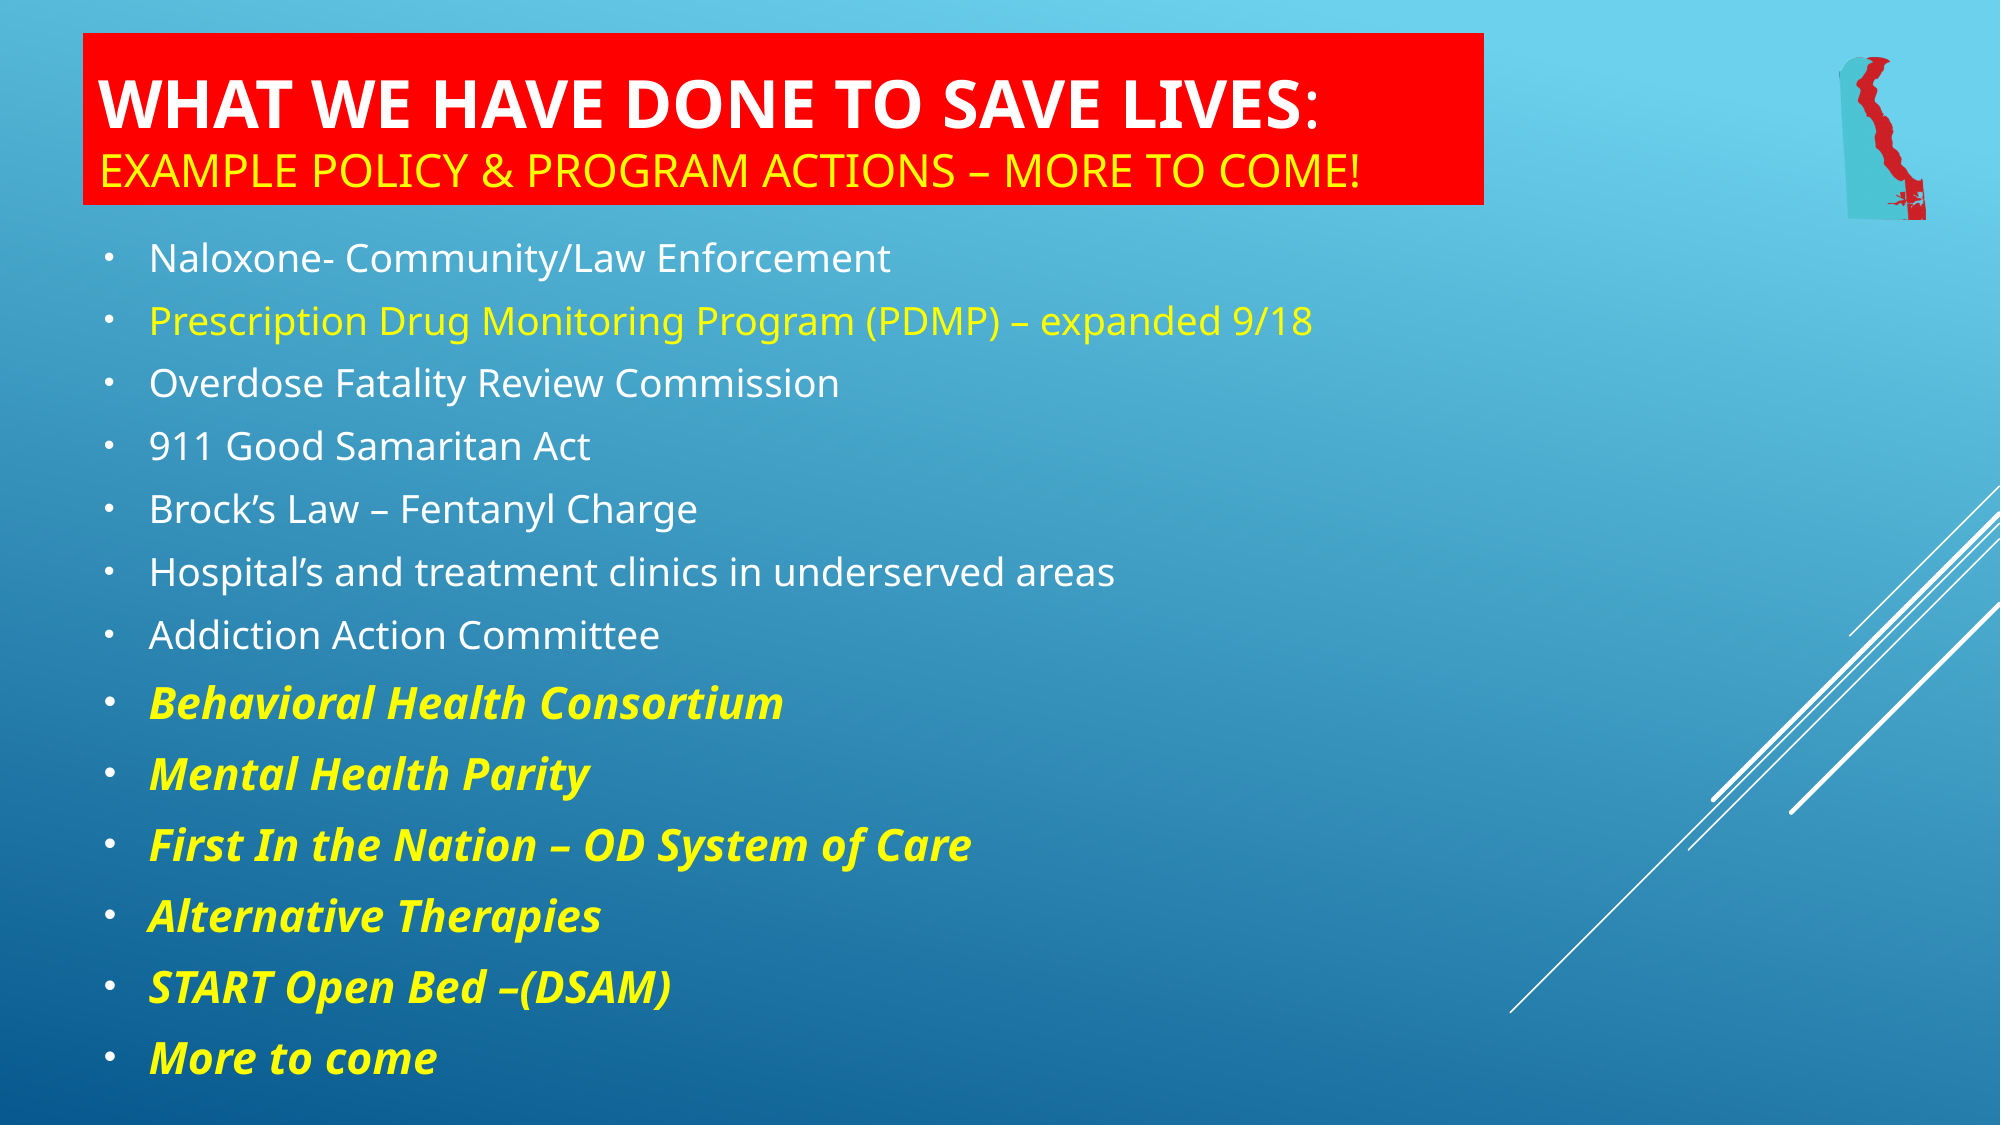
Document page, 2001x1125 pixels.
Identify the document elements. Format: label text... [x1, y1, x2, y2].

picture [1675, 0, 2000, 307]
list Naloxone- Community/Law Enforcement Prescription Drug Monitoring Program (PDMP) – expanded 9/18 Overdose Fatality Review Commission 911 Good Samaritan Act Brock’s Law – Fentanyl Charge Hospital’s and treatment clinics in underserved areas Addiction Action Committee Behavioral Health Consortium Mental Health Parity First In the Nation – OD System of Care Alternative Therapies START Open Bed –(DSAM) More to come [88, 225, 1768, 1097]
title What We have done to save lives: Example Policy & Program Actions – More to Come! [83, 33, 1484, 205]
